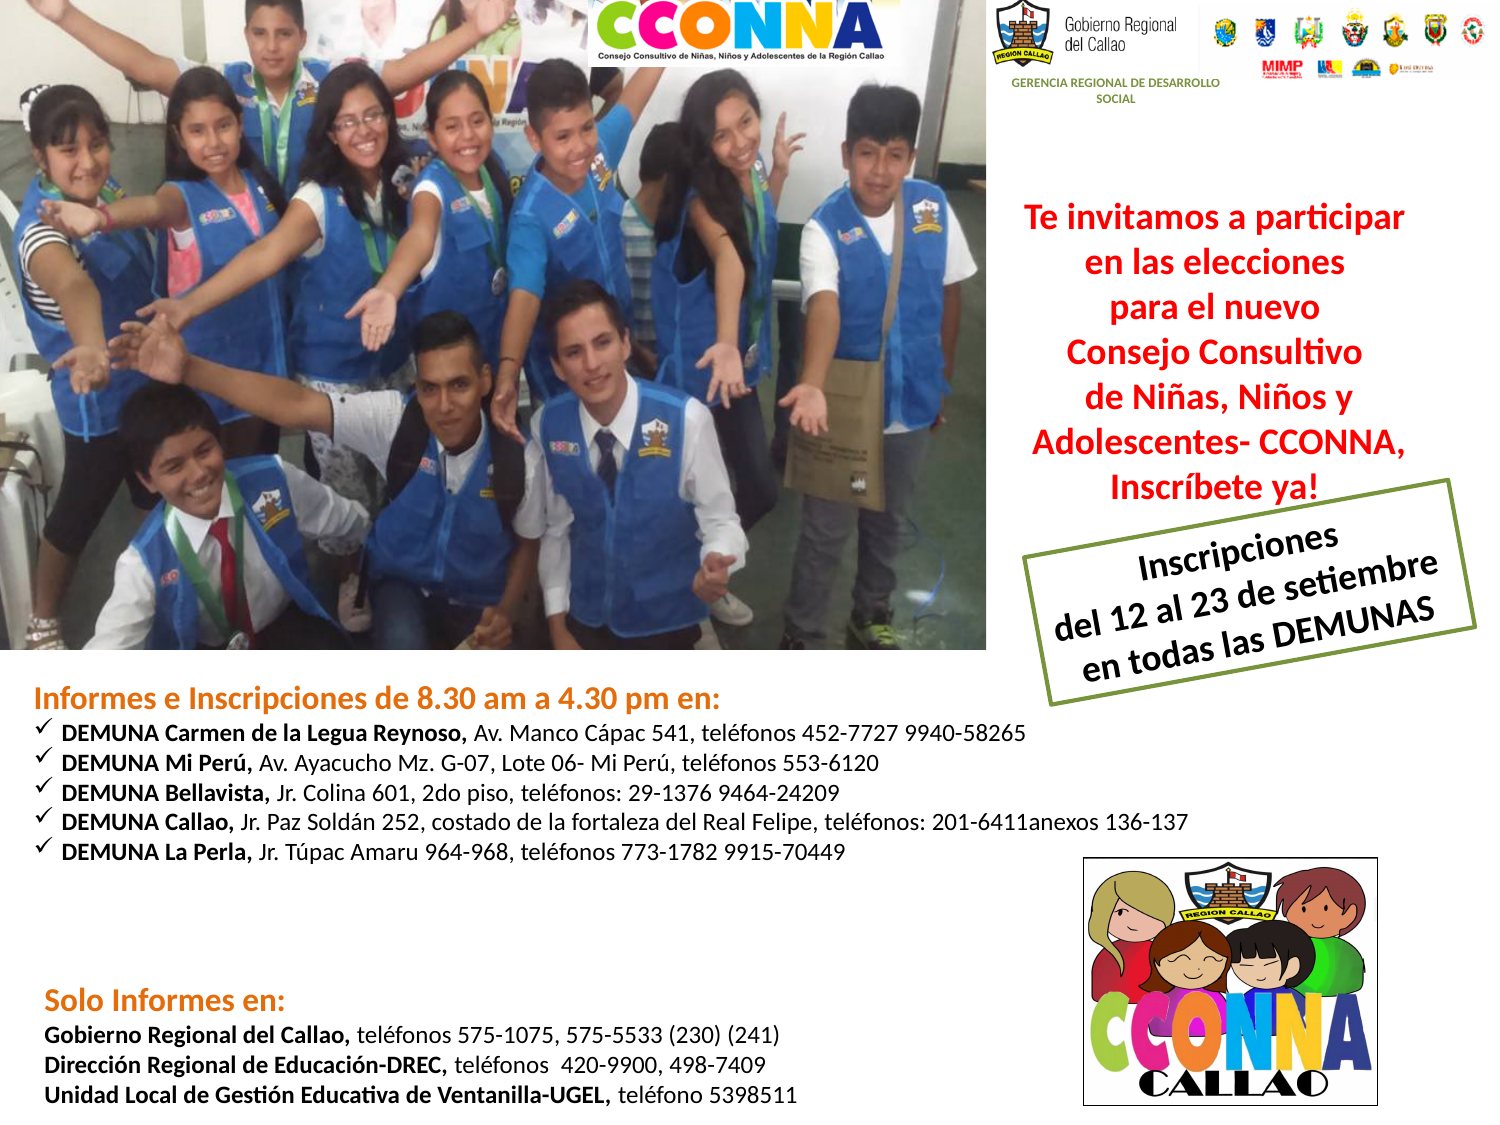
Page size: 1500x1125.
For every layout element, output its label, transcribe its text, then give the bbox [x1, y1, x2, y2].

picture [991, 0, 1176, 67]
text_box Solo Informes en: Gobierno Regional del Callao, teléfonos 575-1075, 575-5533 (230) (241) Dirección Regional de Educación-DREC, teléfonos 420-9900, 498-7409 Unidad Local de Gestión Educativa de Ventanilla-UGEL, teléfono 5398511 [29, 971, 1459, 1116]
subtitle GERENCIA REGIONAL DE DESARROLLO SOCIAL [992, 66, 1241, 114]
text_box Informes e Inscripciones de 8.30 am a 4.30 pm en: DEMUNA Carmen de la Legua Reynoso, Av. Manco Cápac 541, teléfonos 452-7727 9940-58265 DEMUNA Mi Perú, Av. Ayacucho Mz. G-07, Lote 06- Mi Perú, teléfonos 553-6120 DEMUNA Bellavista, Jr. Colina 601, 2do piso, teléfonos: 29-1376 9464-24209 DEMUNA Callao, Jr. Paz Soldán 252, costado de la fortaleza del Real Felipe, teléfonos: 201-6411anexos 136-137 DEMUNA La Perla, Jr. Túpac Amaru 964-968, teléfonos 773-1782 9915-70449 [18, 668, 1476, 874]
picture [1083, 857, 1378, 1107]
text_box Te invitamos a participar en las elecciones para el nuevo Consejo Consultivo de Niñas, Niños y Adolescentes- CCONNA, Inscríbete ya! [990, 184, 1453, 515]
picture [1198, 4, 1498, 79]
text_box Inscripciones del 12 al 23 de setiembre en todas las DEMUNAS [1024, 479, 1476, 668]
picture [0, 0, 987, 651]
